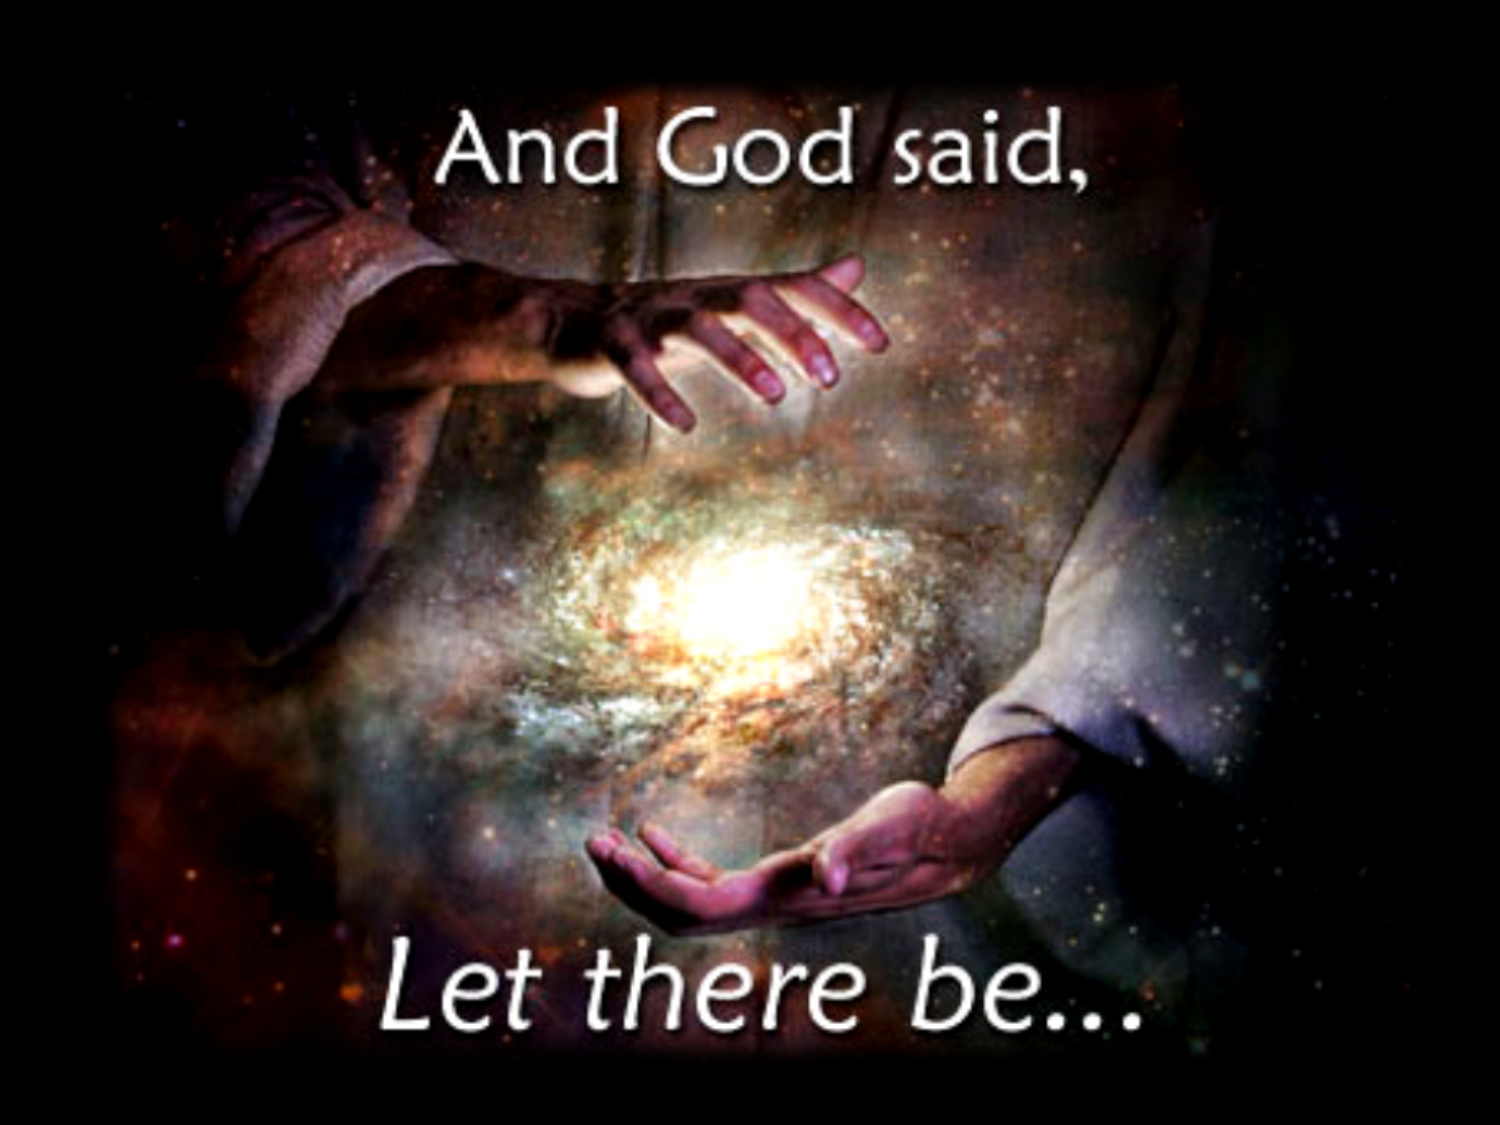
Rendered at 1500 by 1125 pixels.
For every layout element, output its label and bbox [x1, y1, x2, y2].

picture [99, 74, 1421, 1066]
